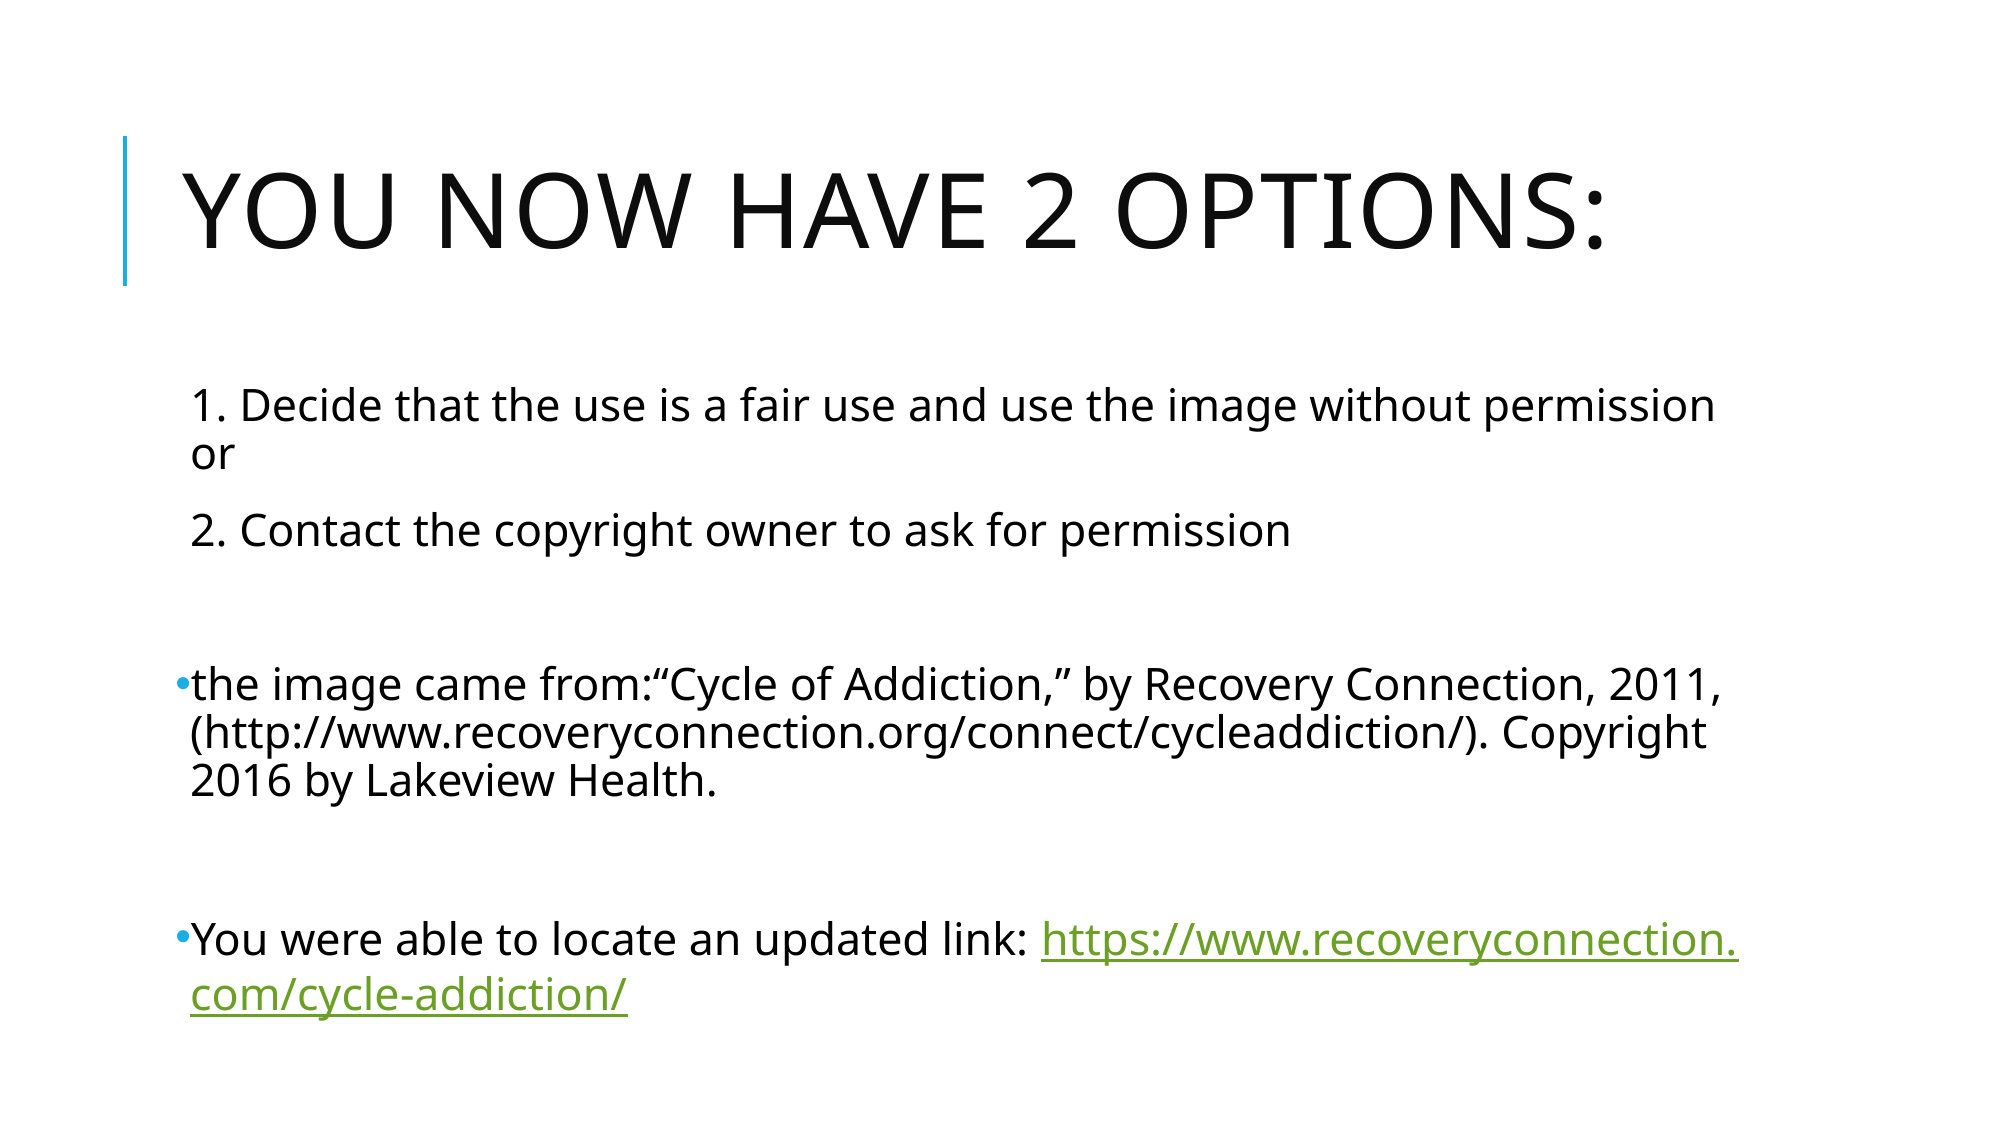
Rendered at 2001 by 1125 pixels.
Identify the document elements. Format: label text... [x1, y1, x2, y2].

list 1. Decide that the use is a fair use and use the image without permission or 2. Contact the copyright owner to ask for permission the image came from:“Cycle of Addiction,” by Recovery Connection, 2011, (http://www.recoveryconnection.org/connect/cycleaddiction/). Copyright 2016 by Lakeview Health. You were able to locate an updated link: https://www.recoveryconnection.com/cycle-addiction/ [168, 375, 1763, 1035]
title You now have 2 options: [168, 96, 1763, 342]
